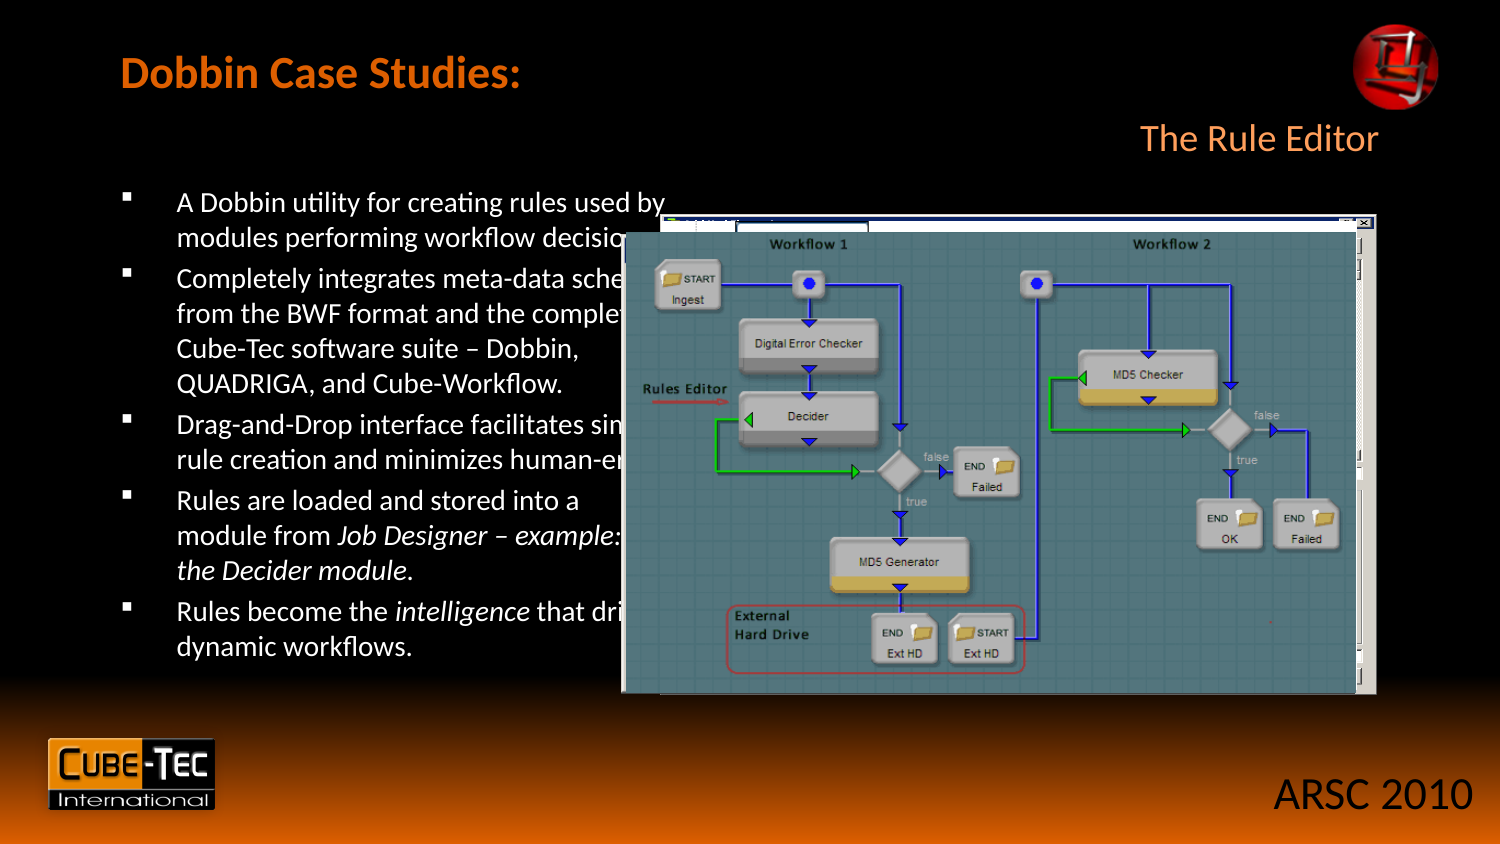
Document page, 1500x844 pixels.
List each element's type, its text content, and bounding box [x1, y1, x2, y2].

subtitle Dobbin Case Studies: [105, 34, 1395, 106]
picture [48, 738, 215, 810]
picture [1347, 22, 1454, 117]
list A Dobbin utility for creating rules used by modules performing workflow decisions Completely integrates meta-data schema from the BWF format and the complete Cube-Tec software suite – Dobbin, QUADRIGA, and Cube-Workflow. Drag-and-Drop interface facilitates simple rule creation and minimizes human-error. Rules are loaded and stored into a module from Job Designer – example: the Decider module. Rules become the intelligence that drives dynamic workflows. [105, 175, 692, 739]
title The Rule Editor [105, 106, 1395, 168]
picture [621, 214, 1377, 695]
